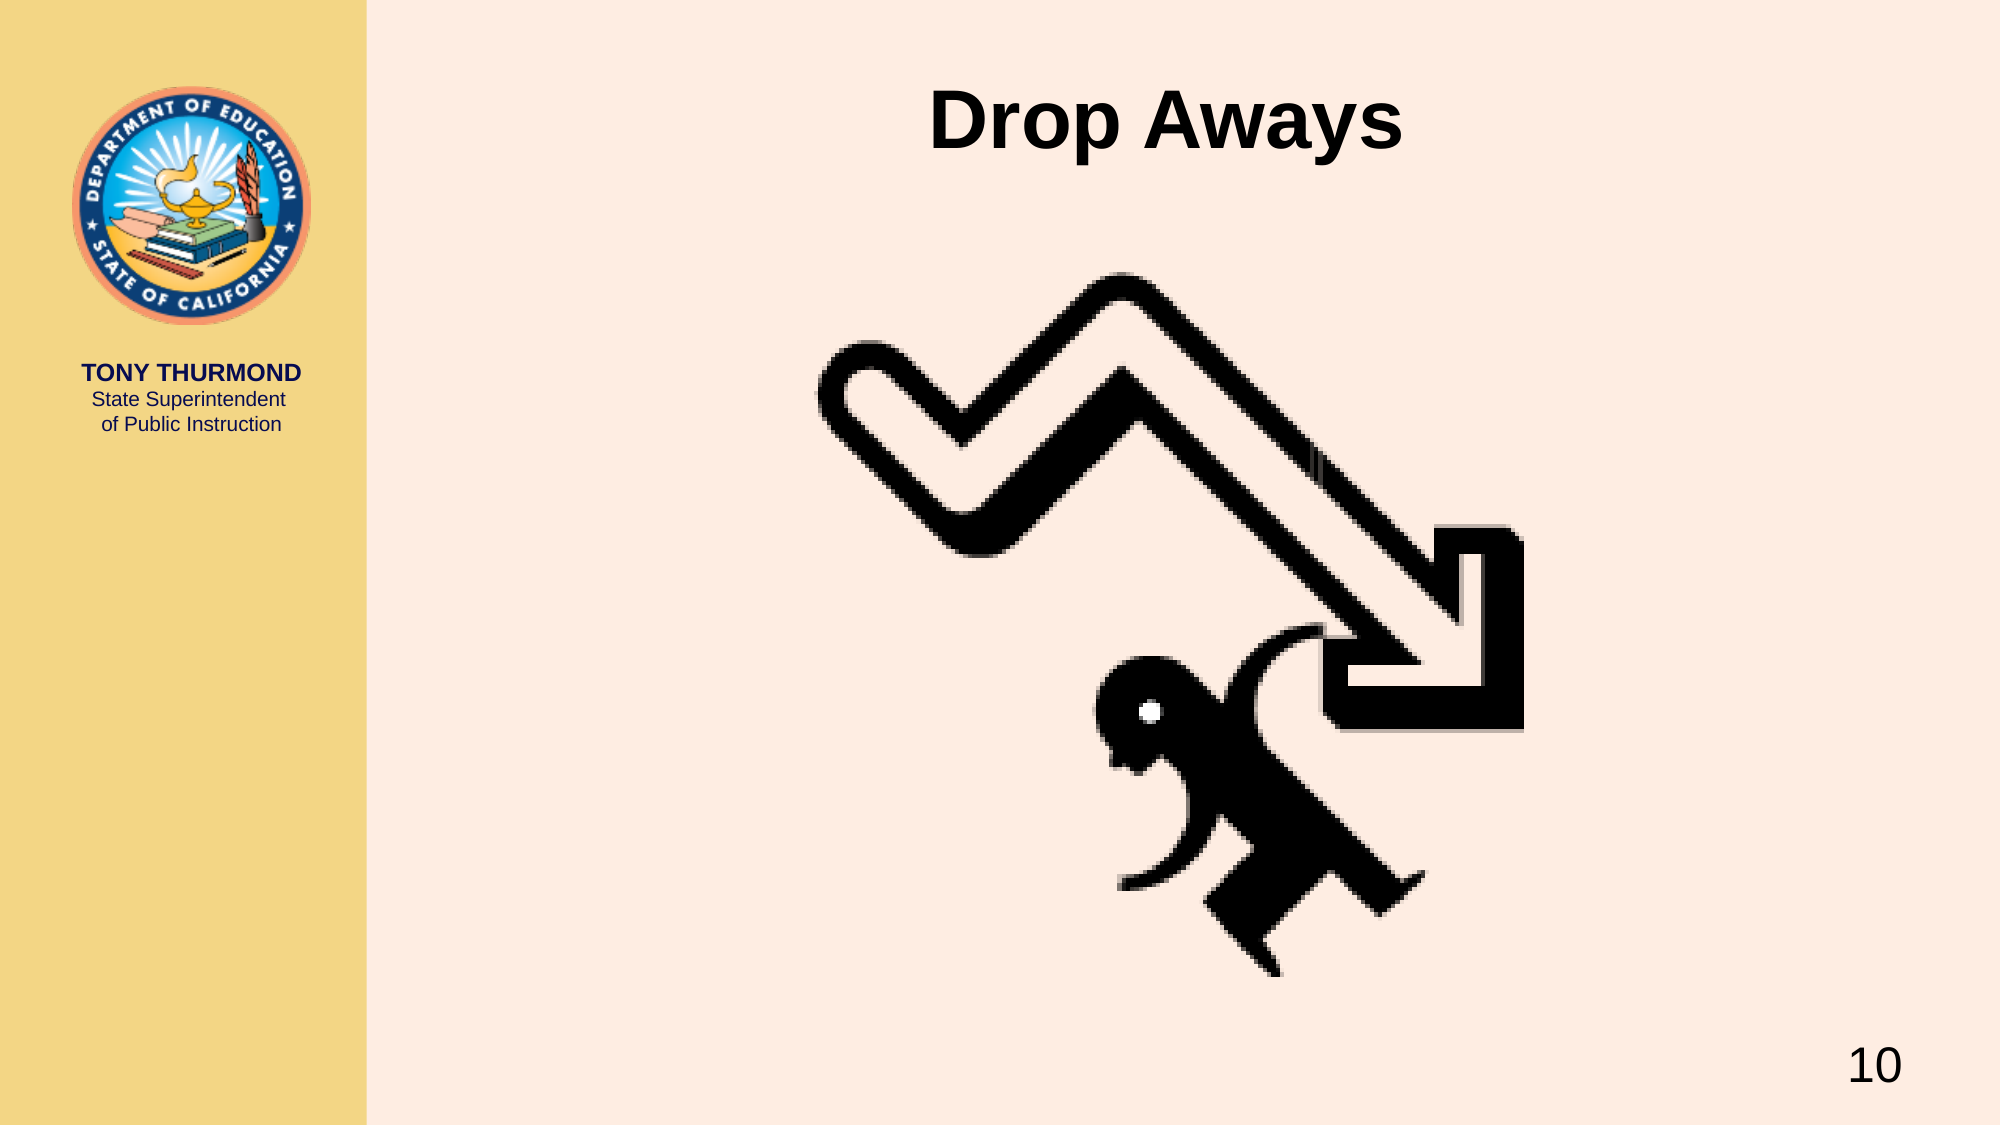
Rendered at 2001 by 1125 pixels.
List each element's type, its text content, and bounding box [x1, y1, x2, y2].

slide_number 10 [1551, 1025, 1918, 1100]
title Drop Aways [416, 50, 1917, 180]
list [809, 272, 1524, 977]
picture [72, 86, 311, 325]
